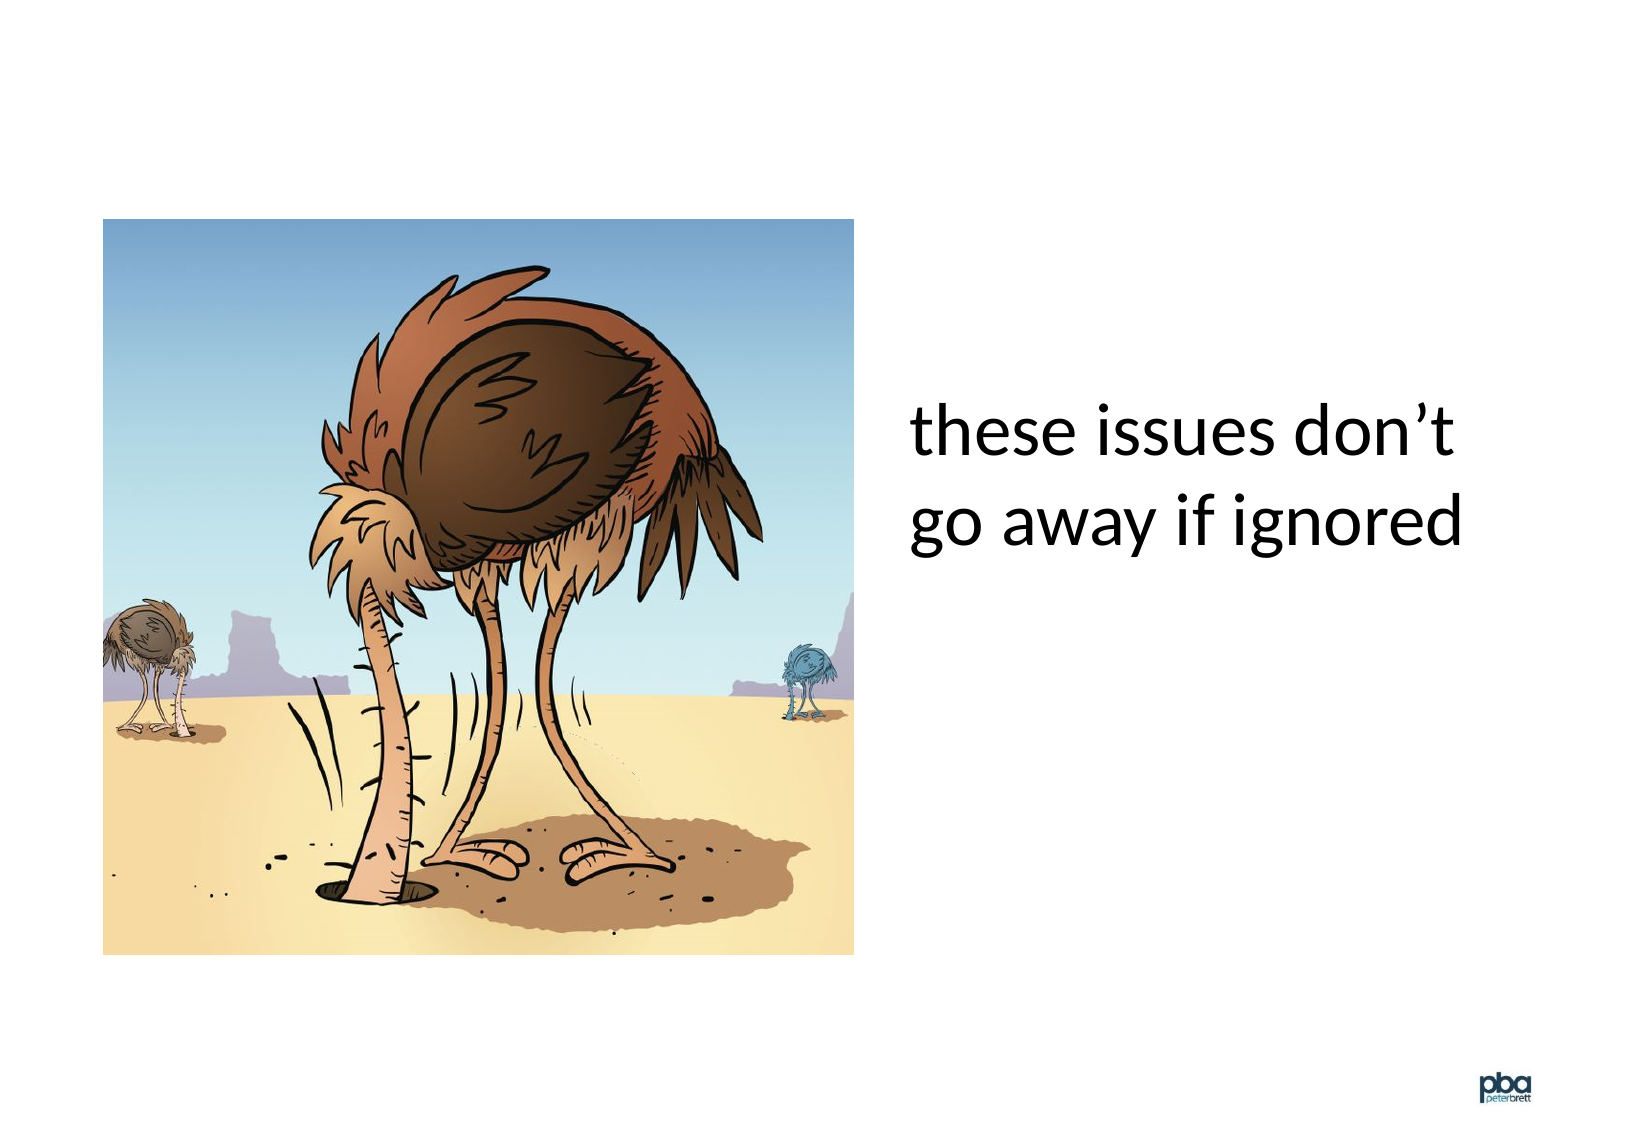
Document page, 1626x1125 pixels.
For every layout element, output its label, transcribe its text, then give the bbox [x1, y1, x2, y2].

picture [103, 219, 854, 956]
text_box these issues don’t go away if ignored [895, 373, 1486, 569]
picture [1476, 1068, 1534, 1107]
